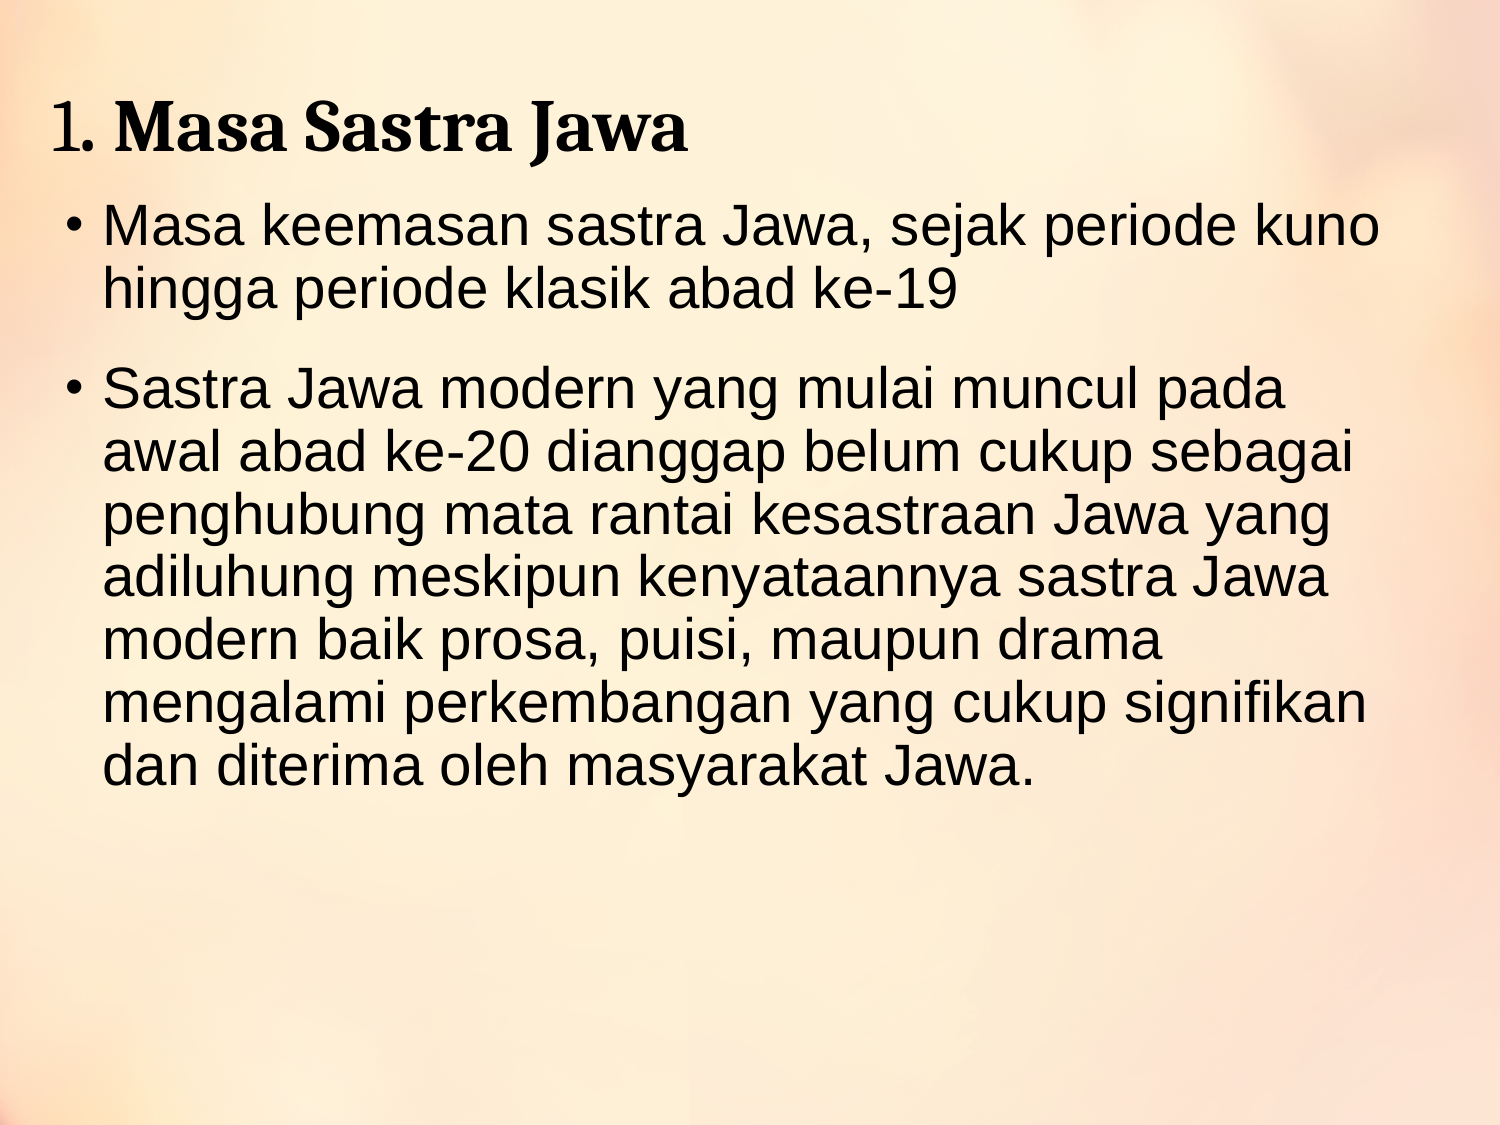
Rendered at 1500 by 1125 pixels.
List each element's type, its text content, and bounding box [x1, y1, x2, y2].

list Masa keemasan sastra Jawa, sejak periode kuno hingga periode klasik abad ke-19 Sastra Jawa modern yang mulai muncul pada awal abad ke-20 dianggap belum cukup sebagai penghubung mata rantai kesastraan Jawa yang adiluhung meskipun kenyataannya sastra Jawa modern baik prosa, puisi, maupun drama mengalami perkembangan yang cukup signifikan dan diterima oleh masyarakat Jawa. [50, 187, 1438, 1013]
picture [0, 0, 1500, 1125]
title 1. Masa Sastra Jawa [37, 75, 1344, 175]
